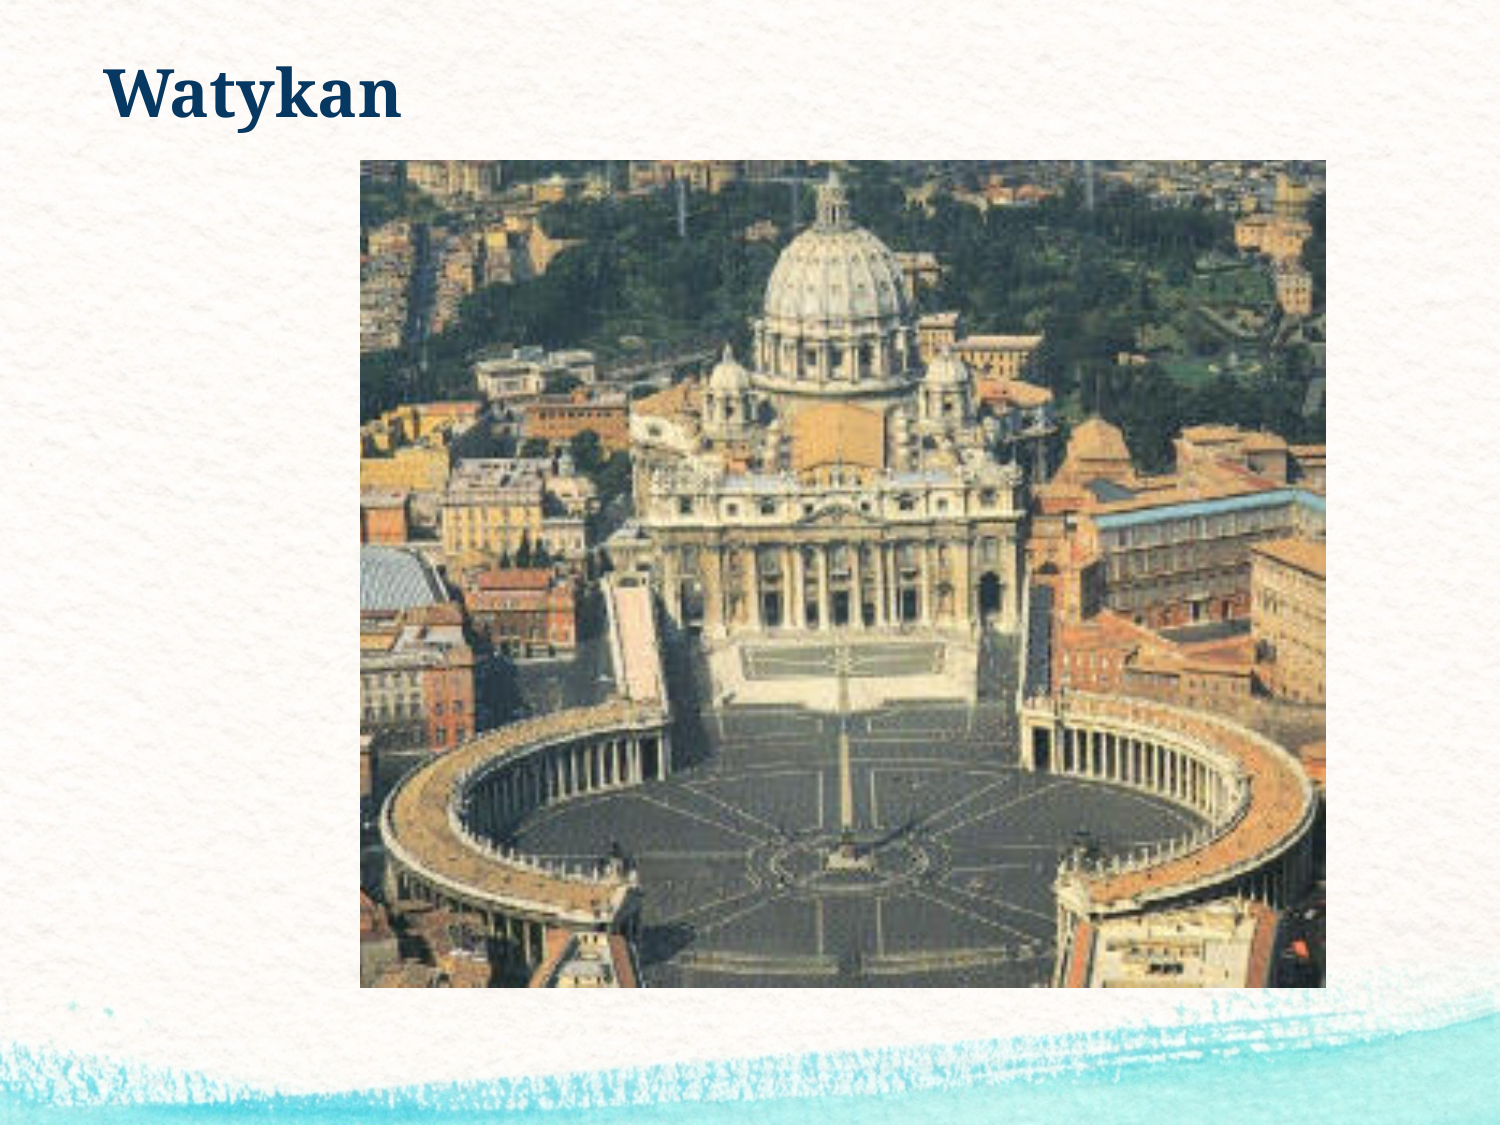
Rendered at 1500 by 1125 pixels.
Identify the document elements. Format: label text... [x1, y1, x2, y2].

picture [0, 0, 1500, 1125]
title Watykan [88, 30, 1439, 140]
